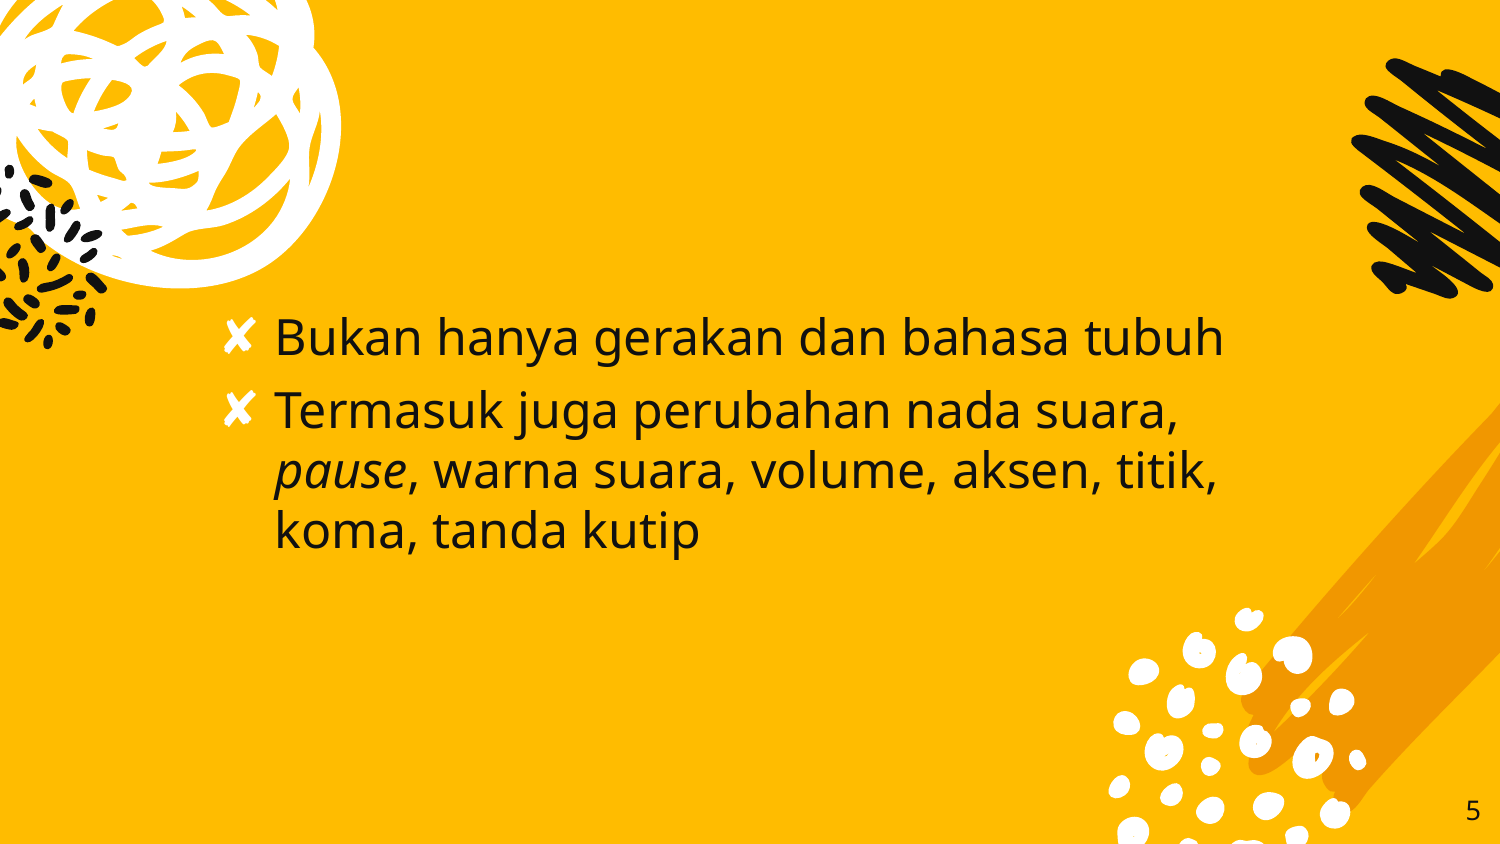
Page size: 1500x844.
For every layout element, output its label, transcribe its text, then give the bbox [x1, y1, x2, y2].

slide_number 5 [1391, 779, 1482, 844]
list Bukan hanya gerakan dan bahasa tubuh Termasuk juga perubahan nada suara, pause, warna suara, volume, aksen, titik, koma, tanda kutip [199, 305, 1301, 715]
